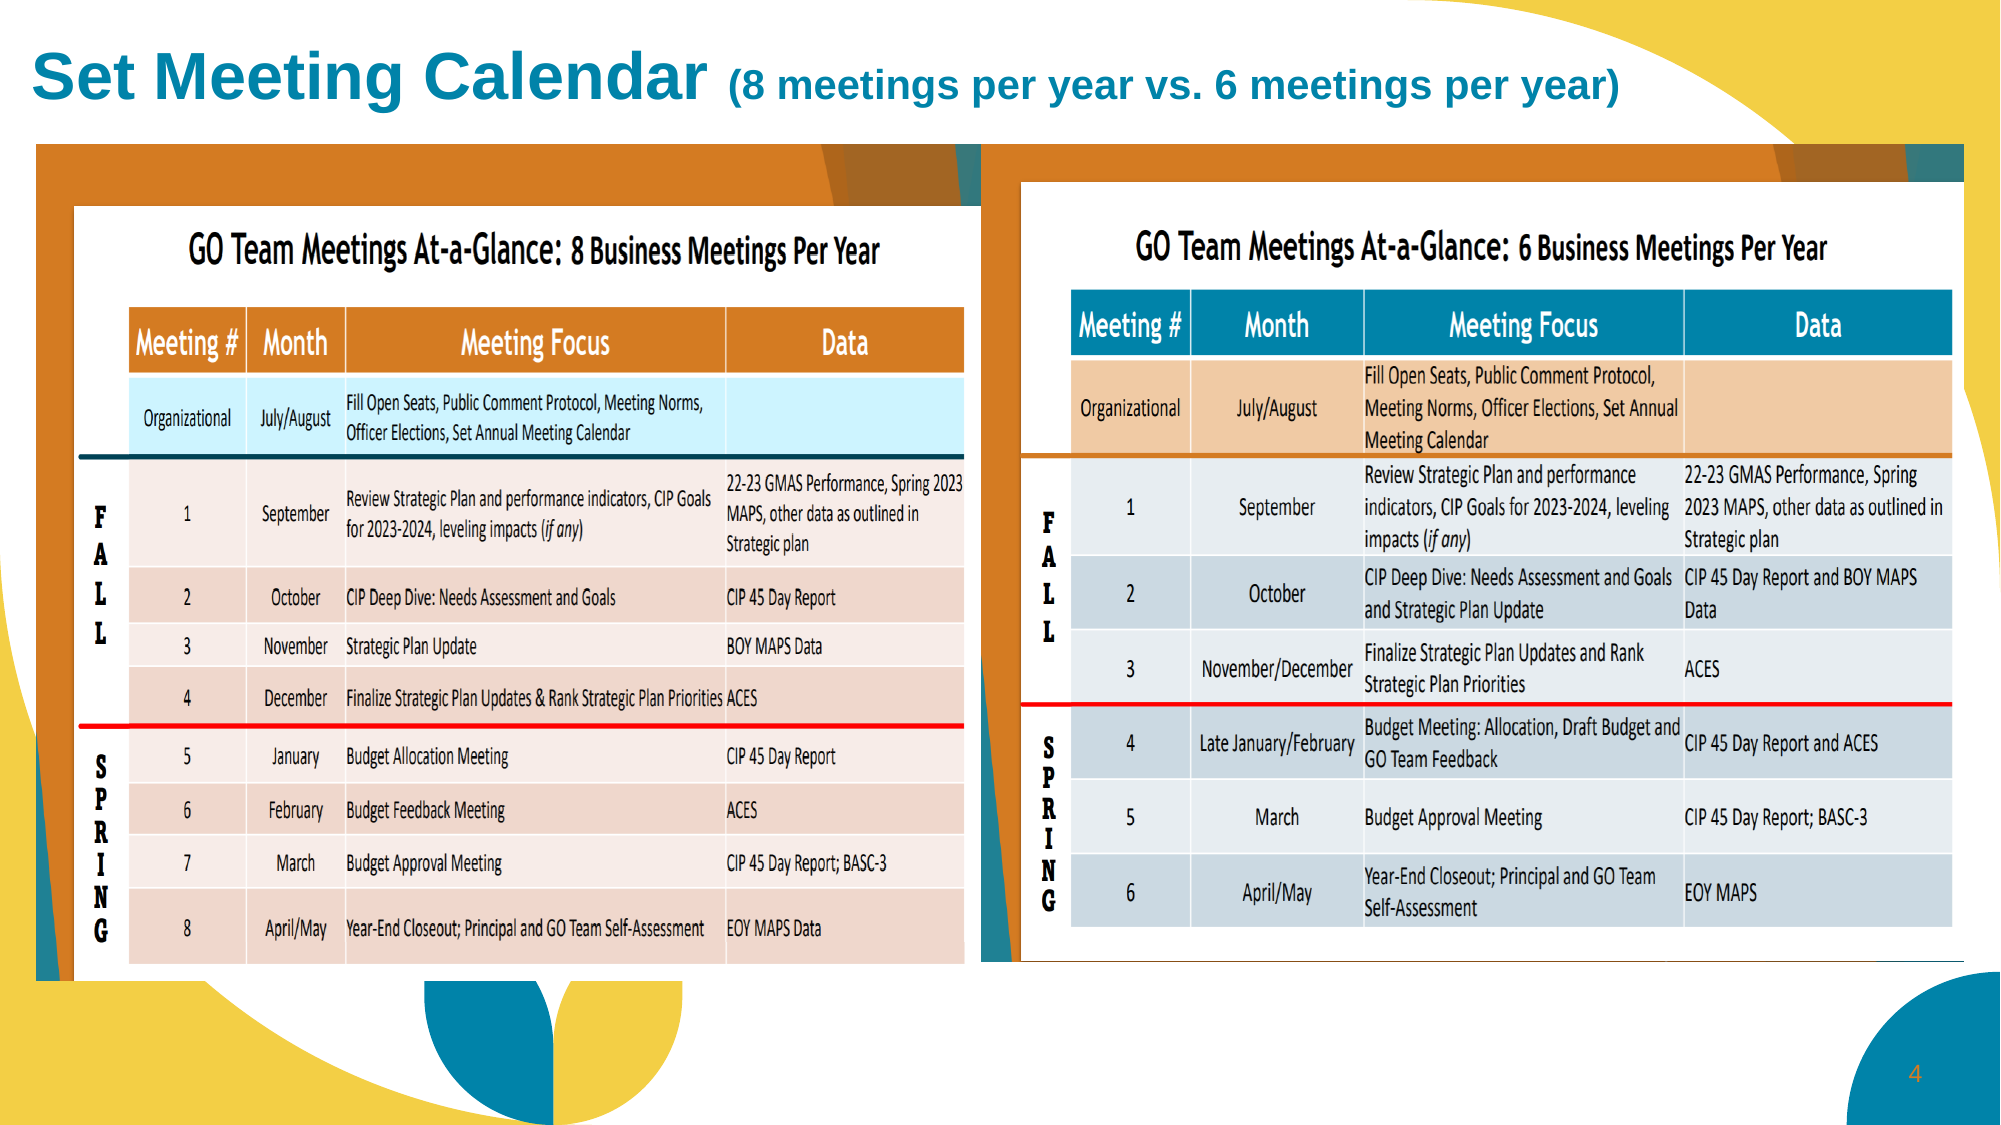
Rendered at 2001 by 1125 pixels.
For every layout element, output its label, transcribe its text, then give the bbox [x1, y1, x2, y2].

slide_number 4 [1665, 1042, 1938, 1103]
picture [35, 143, 1965, 981]
title Set Meeting Calendar (8 meetings per year vs. 6 meetings per year) [16, 10, 1860, 145]
